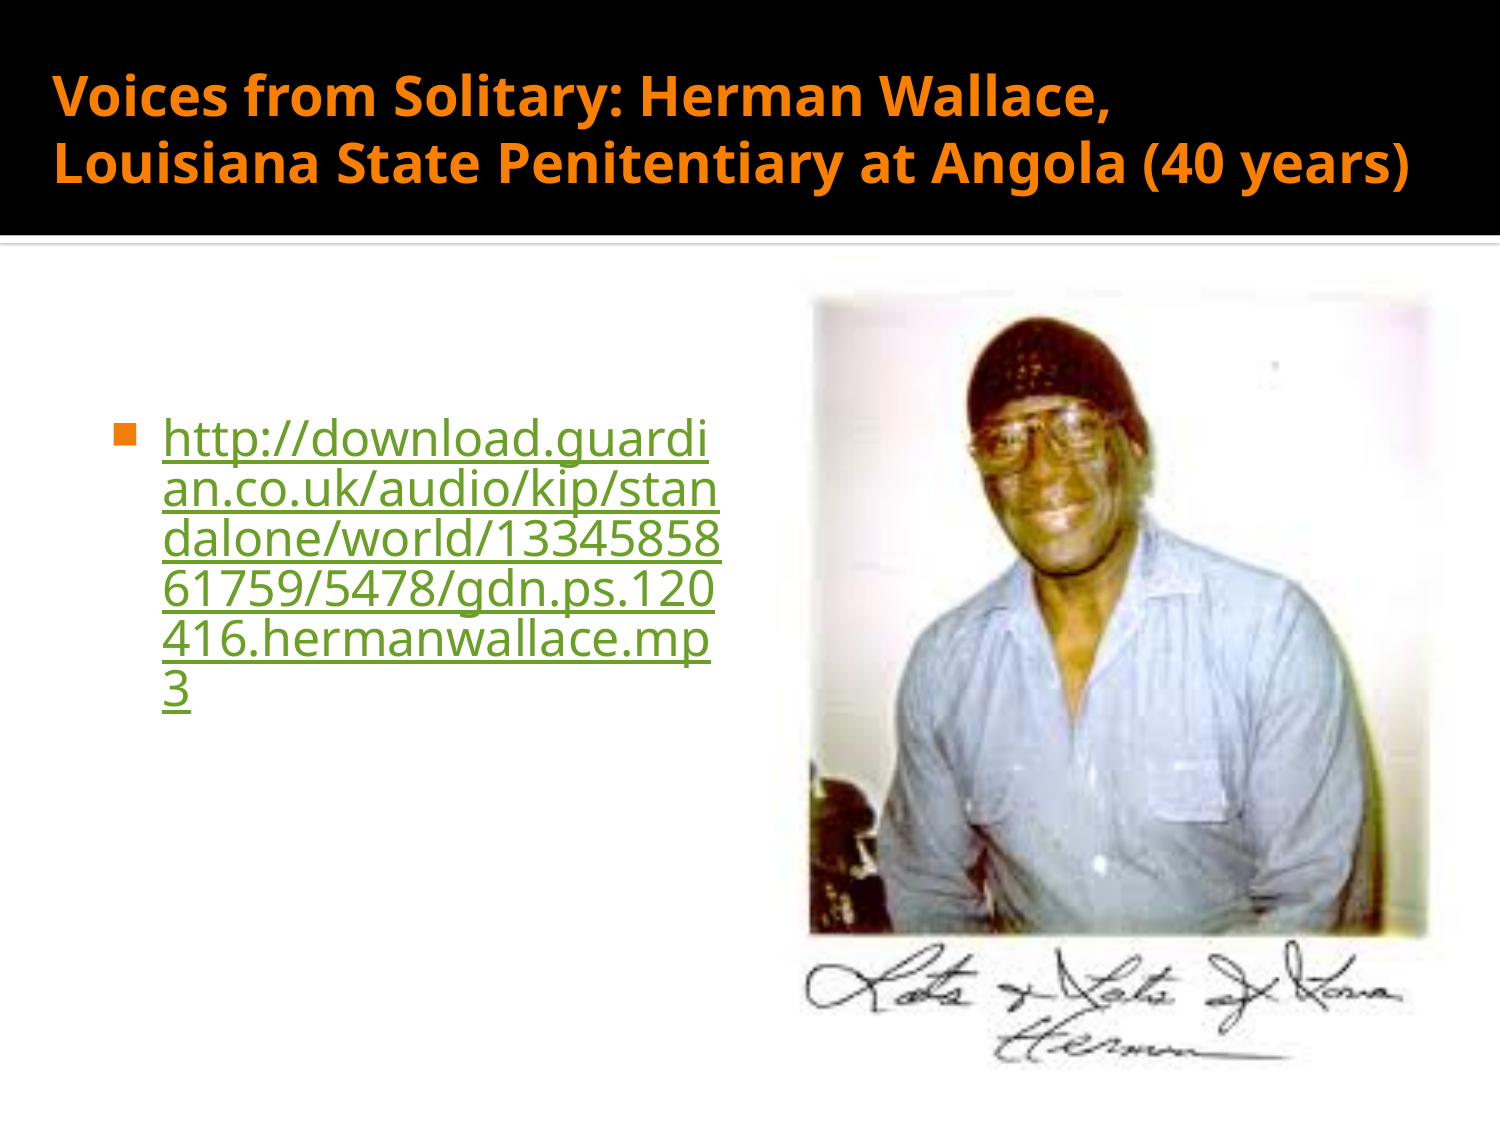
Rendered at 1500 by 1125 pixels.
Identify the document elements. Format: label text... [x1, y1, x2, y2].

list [774, 254, 1461, 1088]
list http://download.guardian.co.uk/audio/kip/standalone/world/1334585861759/5478/gdn.ps.120416.hermanwallace.mp3 [75, 291, 738, 1050]
title Voices from Solitary: Herman Wallace, Louisiana State Penitentiary at Angola (40 years) [37, 24, 1463, 231]
